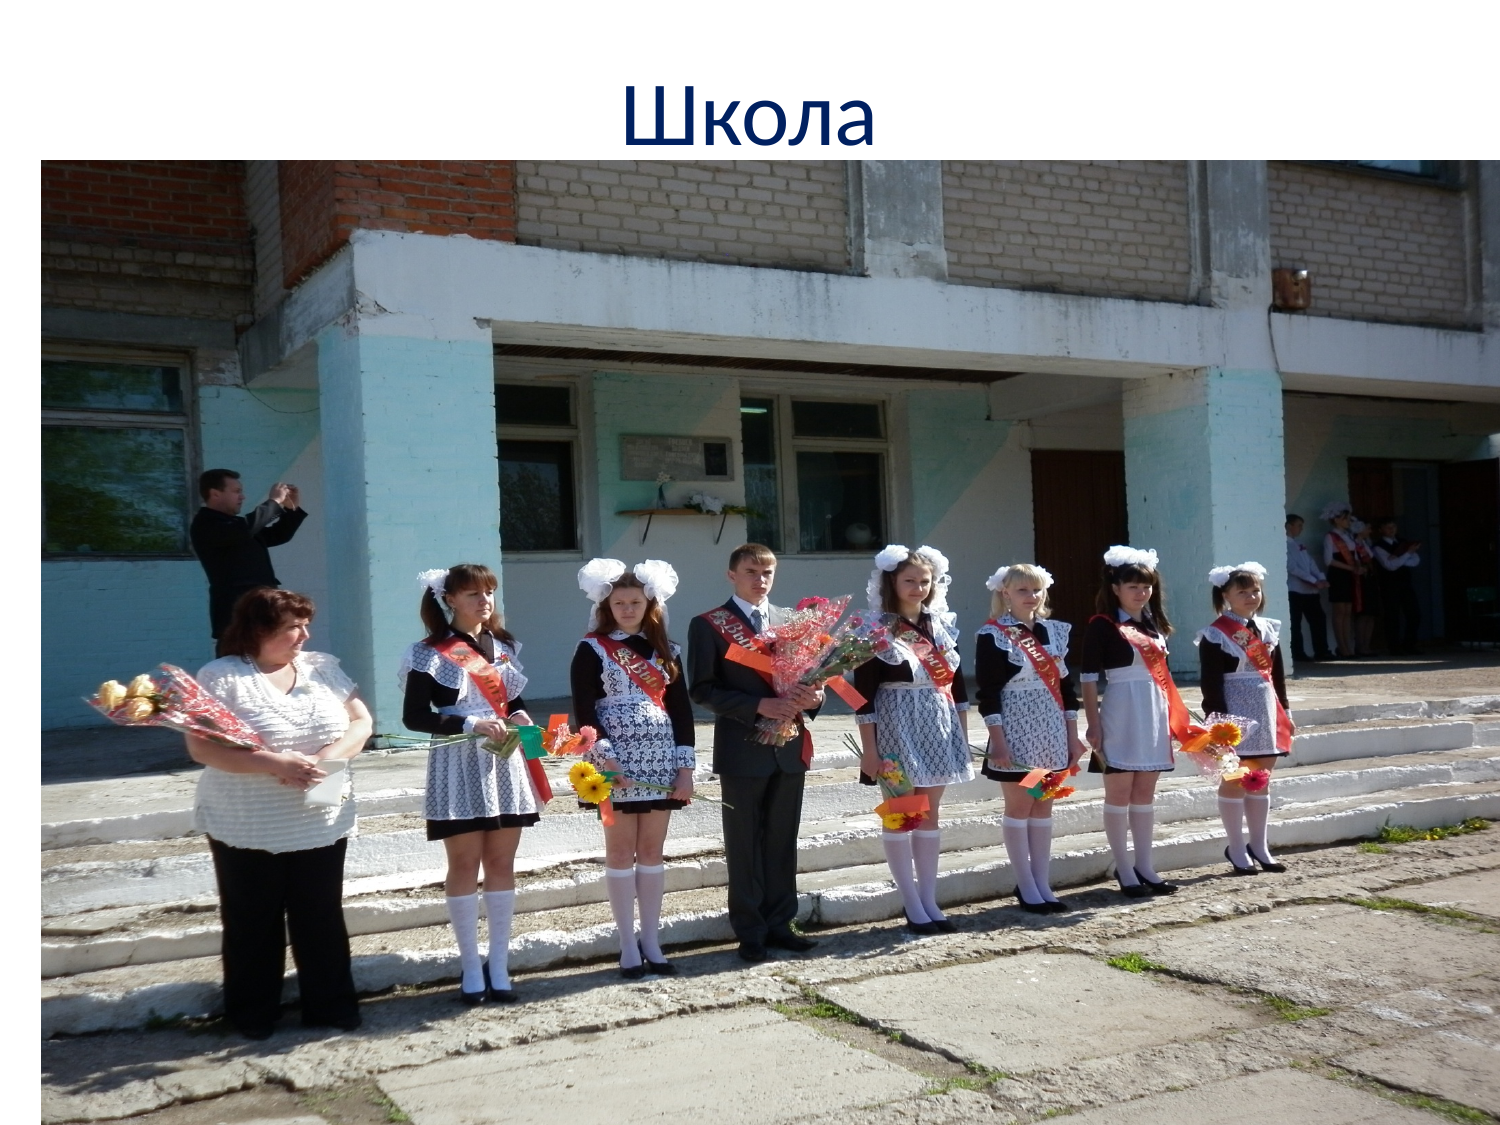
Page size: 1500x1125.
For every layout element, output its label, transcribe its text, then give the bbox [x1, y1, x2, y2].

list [41, 160, 1500, 1125]
title Школа [75, 45, 1425, 159]
